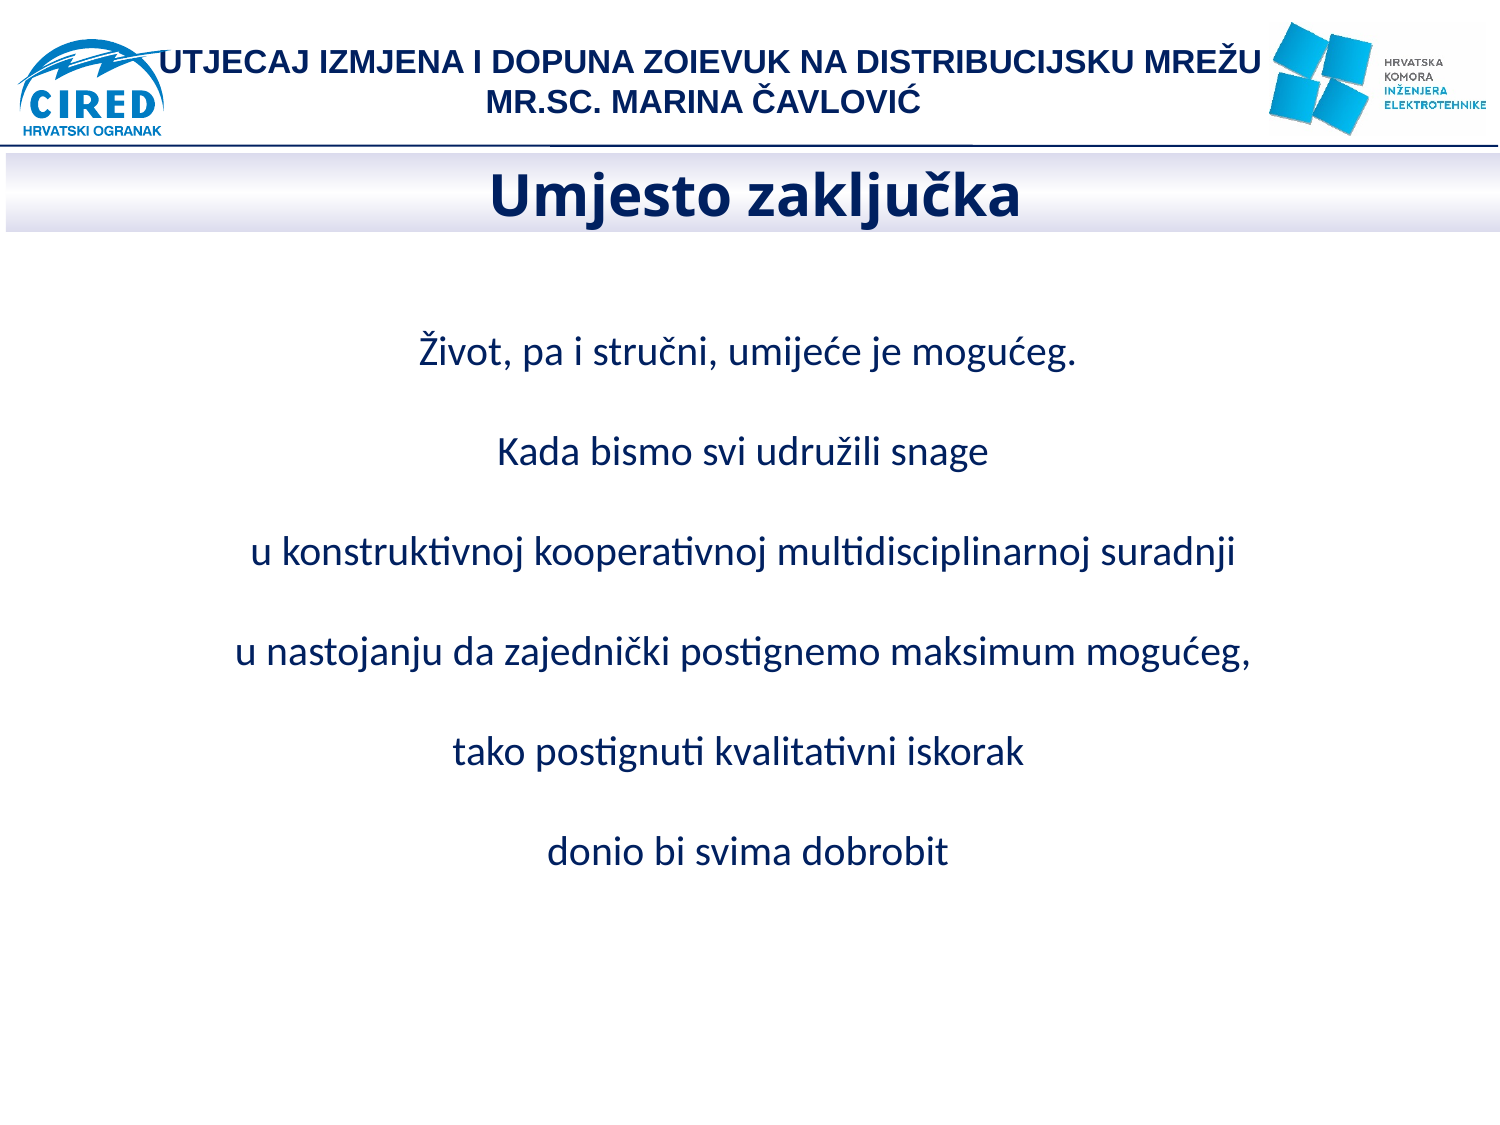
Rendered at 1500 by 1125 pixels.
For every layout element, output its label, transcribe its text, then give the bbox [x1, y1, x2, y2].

list Život, pa i stručni, umijeće je mogućeg. Kada bismo svi udružili snage u konstruktivnoj kooperativnoj multidisciplinarnoj suradnji u nastojanju da zajednički postignemo maksimum mogućeg, tako postignuti kvalitativni iskorak donio bi svima dobrobit [64, 290, 1433, 1024]
picture [1269, 22, 1486, 137]
picture [17, 38, 172, 137]
text_box Umjesto zaključka [5, 153, 1500, 232]
text_box UTJECAJ IZMJENA I DOPUNA ZOIEVUK NA DISTRIBUCIJSKU MREŽU Mr.sc. Marina Čavlović [29, 23, 1267, 137]
